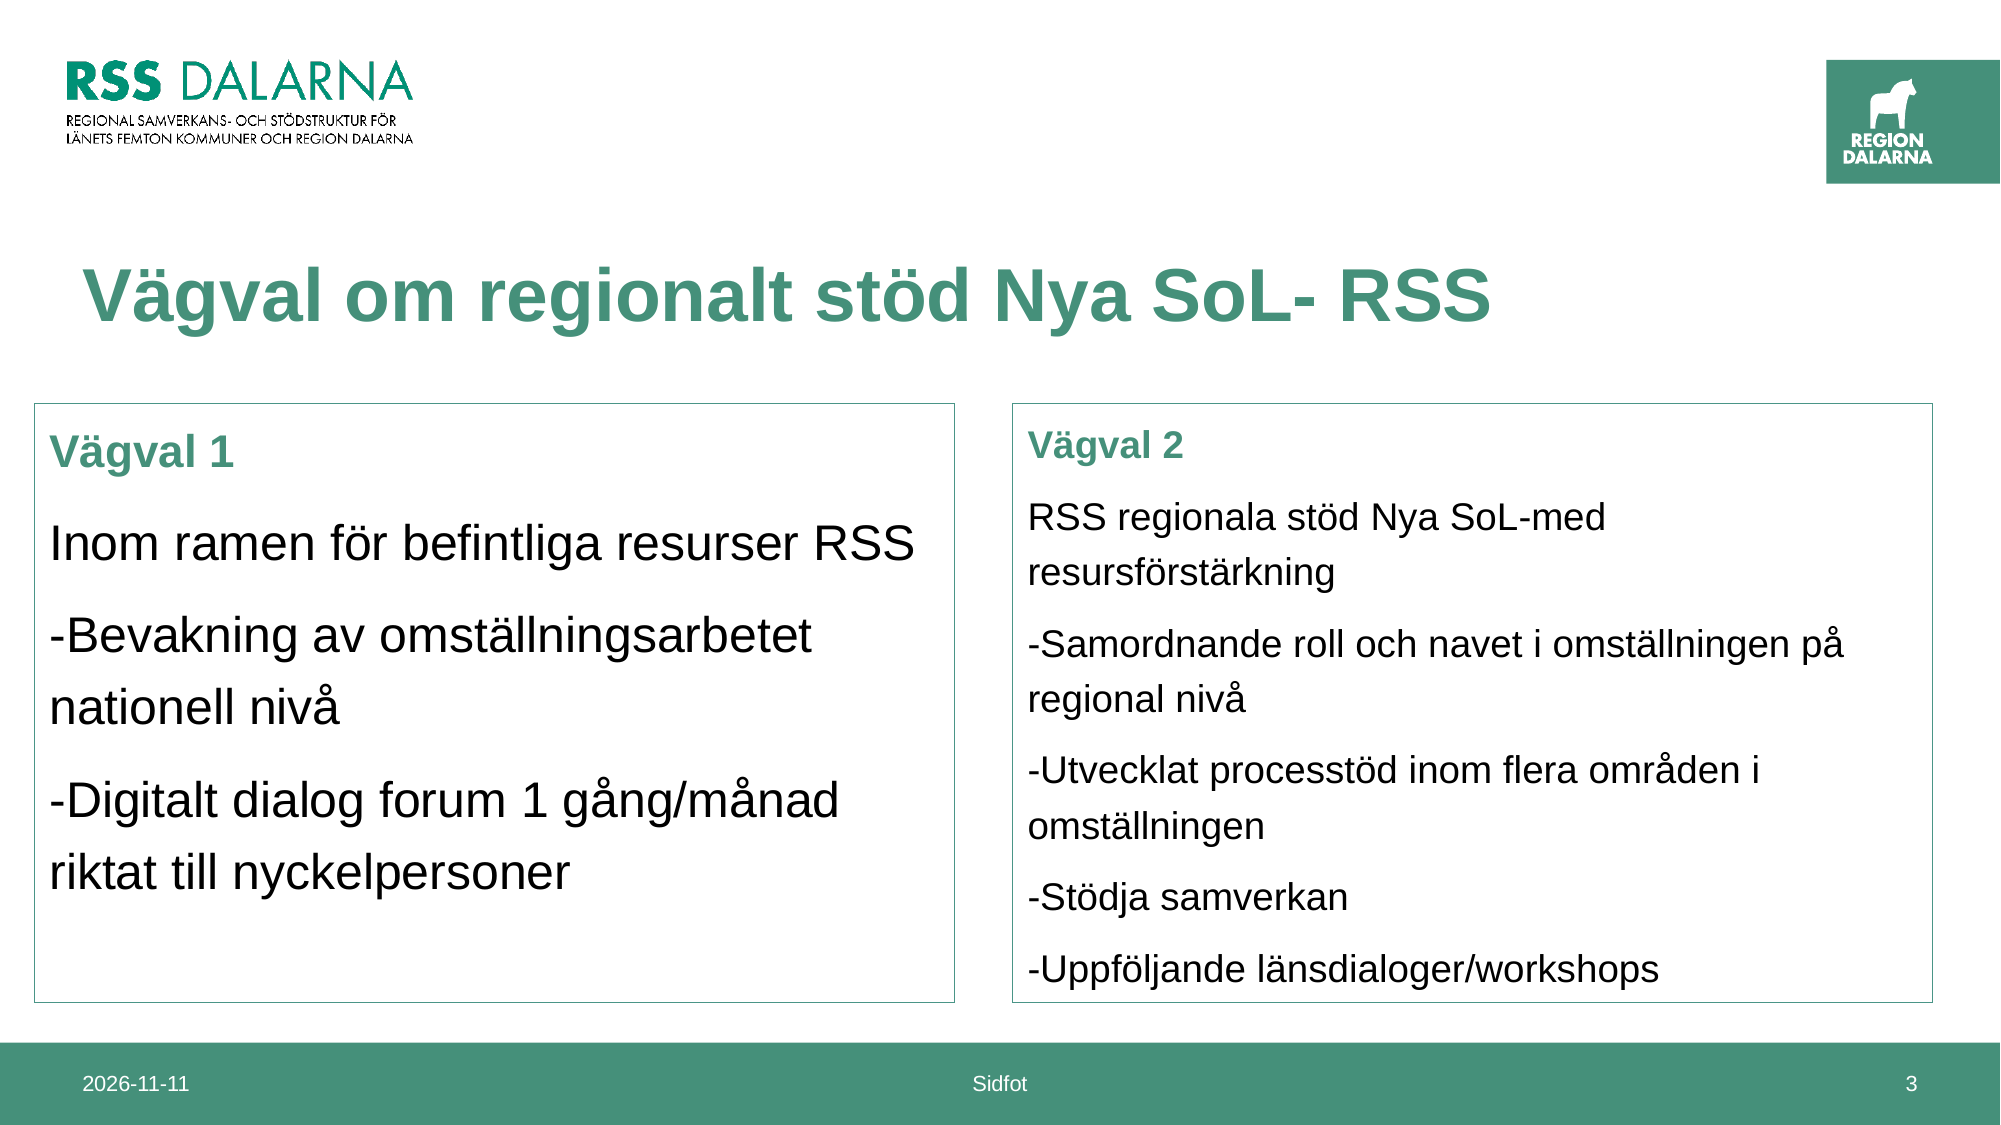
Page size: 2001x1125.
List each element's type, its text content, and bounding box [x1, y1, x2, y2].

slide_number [67, 1042, 518, 1124]
slide_number 3 [1482, 1042, 1933, 1124]
list Vägval 2 RSS regionala stöd Nya SoL-med resursförstärkning -Samordnande roll och navet i omställningen på regional nivå -Utvecklat processtöd inom flera områden i omställningen -Stödja samverkan -Uppföljande länsdialoger/workshops [1012, 403, 1933, 1003]
title Vägval om regionalt stöd Nya SoL- RSS [67, 197, 1777, 397]
picture [67, 59, 413, 144]
list Vägval 1 Inom ramen för befintliga resurser RSS -Bevakning av omställningsarbetet nationell nivå -Digitalt dialog forum 1 gång/månad riktat till nyckelpersoner [34, 403, 955, 1003]
footer Sidfot [587, 1042, 1413, 1124]
